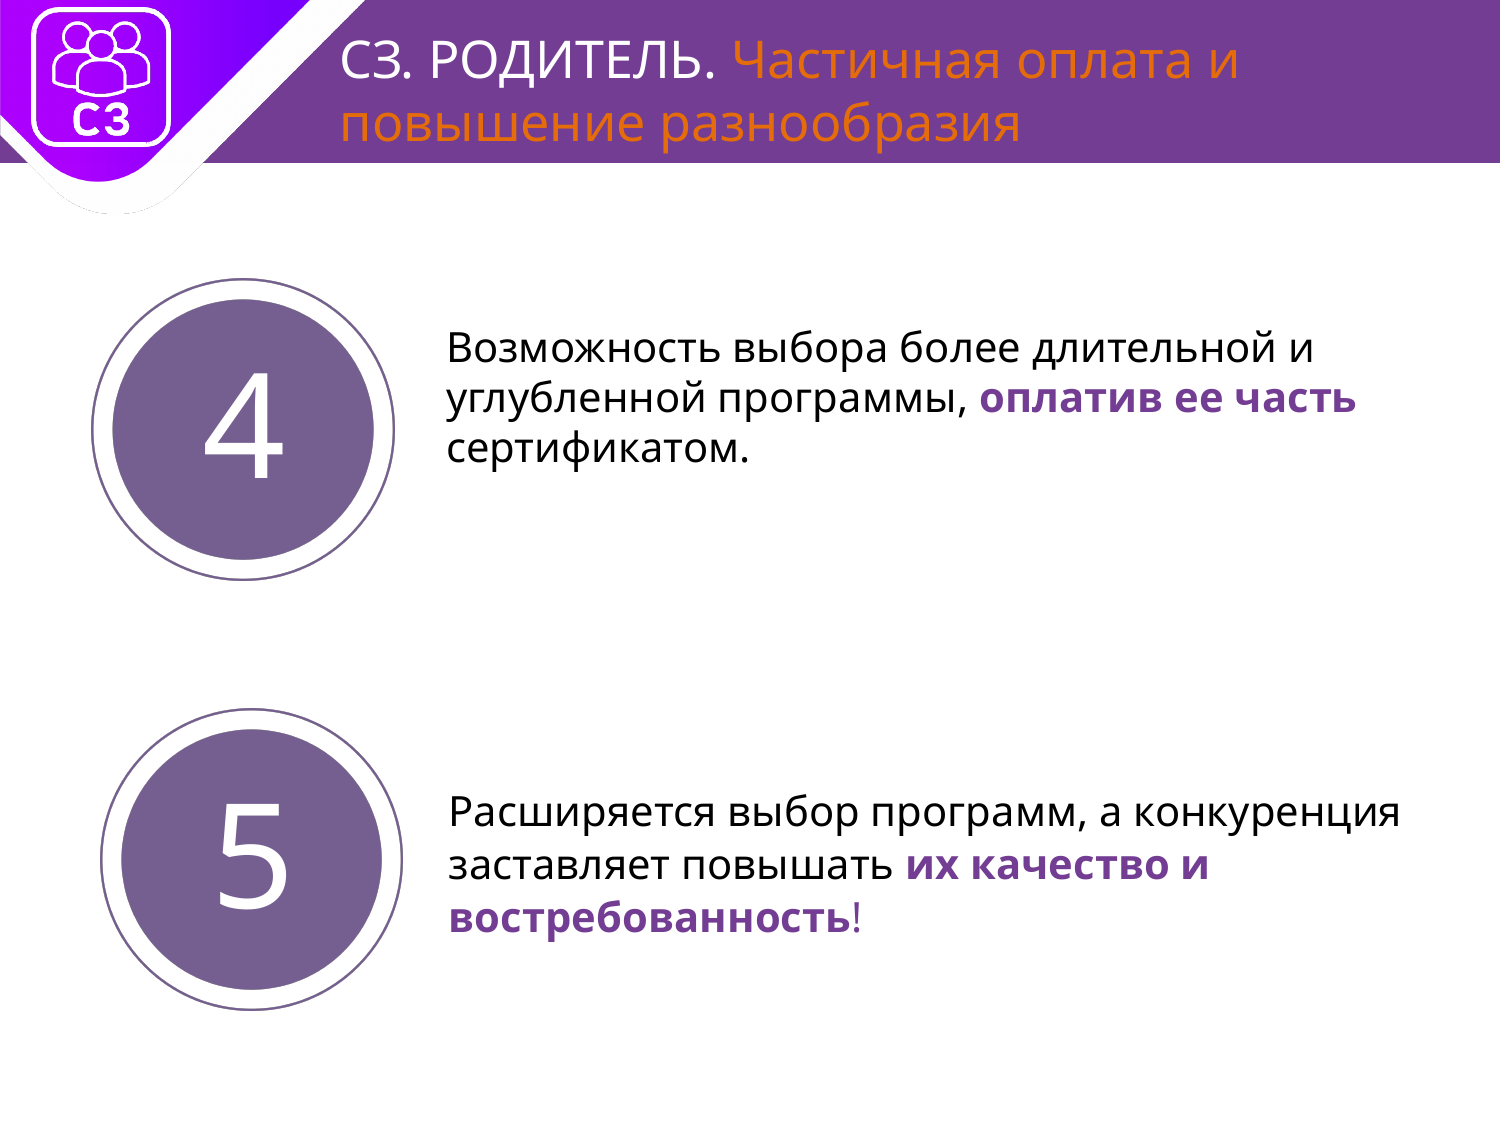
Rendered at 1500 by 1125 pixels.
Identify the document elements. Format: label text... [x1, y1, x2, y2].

picture [0, 0, 366, 215]
picture [100, 708, 403, 1012]
picture [91, 278, 395, 581]
text_box СЗ. РОДИТЕЛЬ. Частичная оплата и повышение разнообразия [369, 19, 1477, 160]
text_box Возможность выбора более длительной и углубленной программы, оплатив ее часть сертификатом. [431, 313, 1477, 478]
text_box Расширяется выбор программ, а конкуренция заставляет повышать их качество и востребованность! [433, 773, 1427, 949]
text_box [366, 0, 1500, 165]
